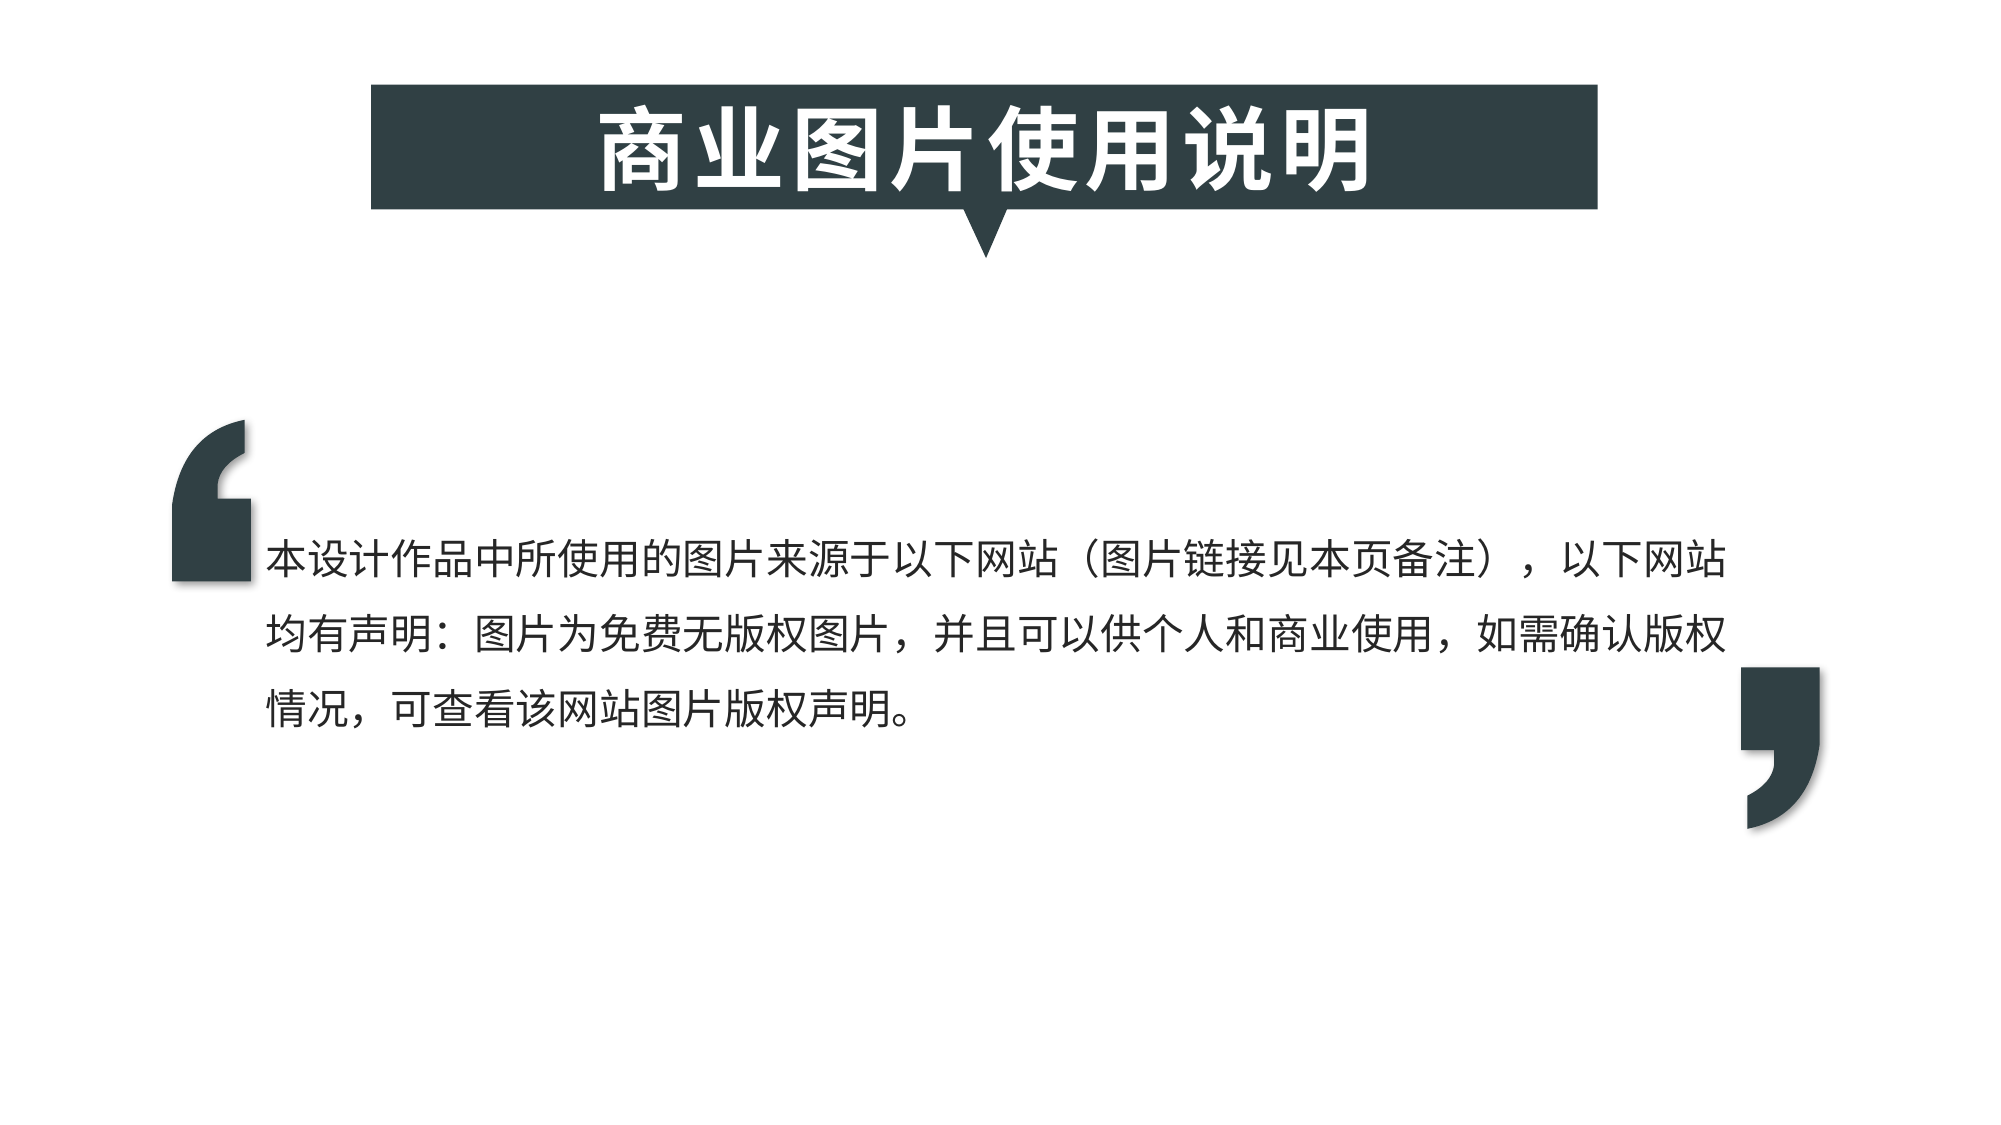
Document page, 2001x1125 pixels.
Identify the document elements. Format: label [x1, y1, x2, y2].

text_box [171, 419, 1820, 829]
text_box [371, 84, 1598, 259]
